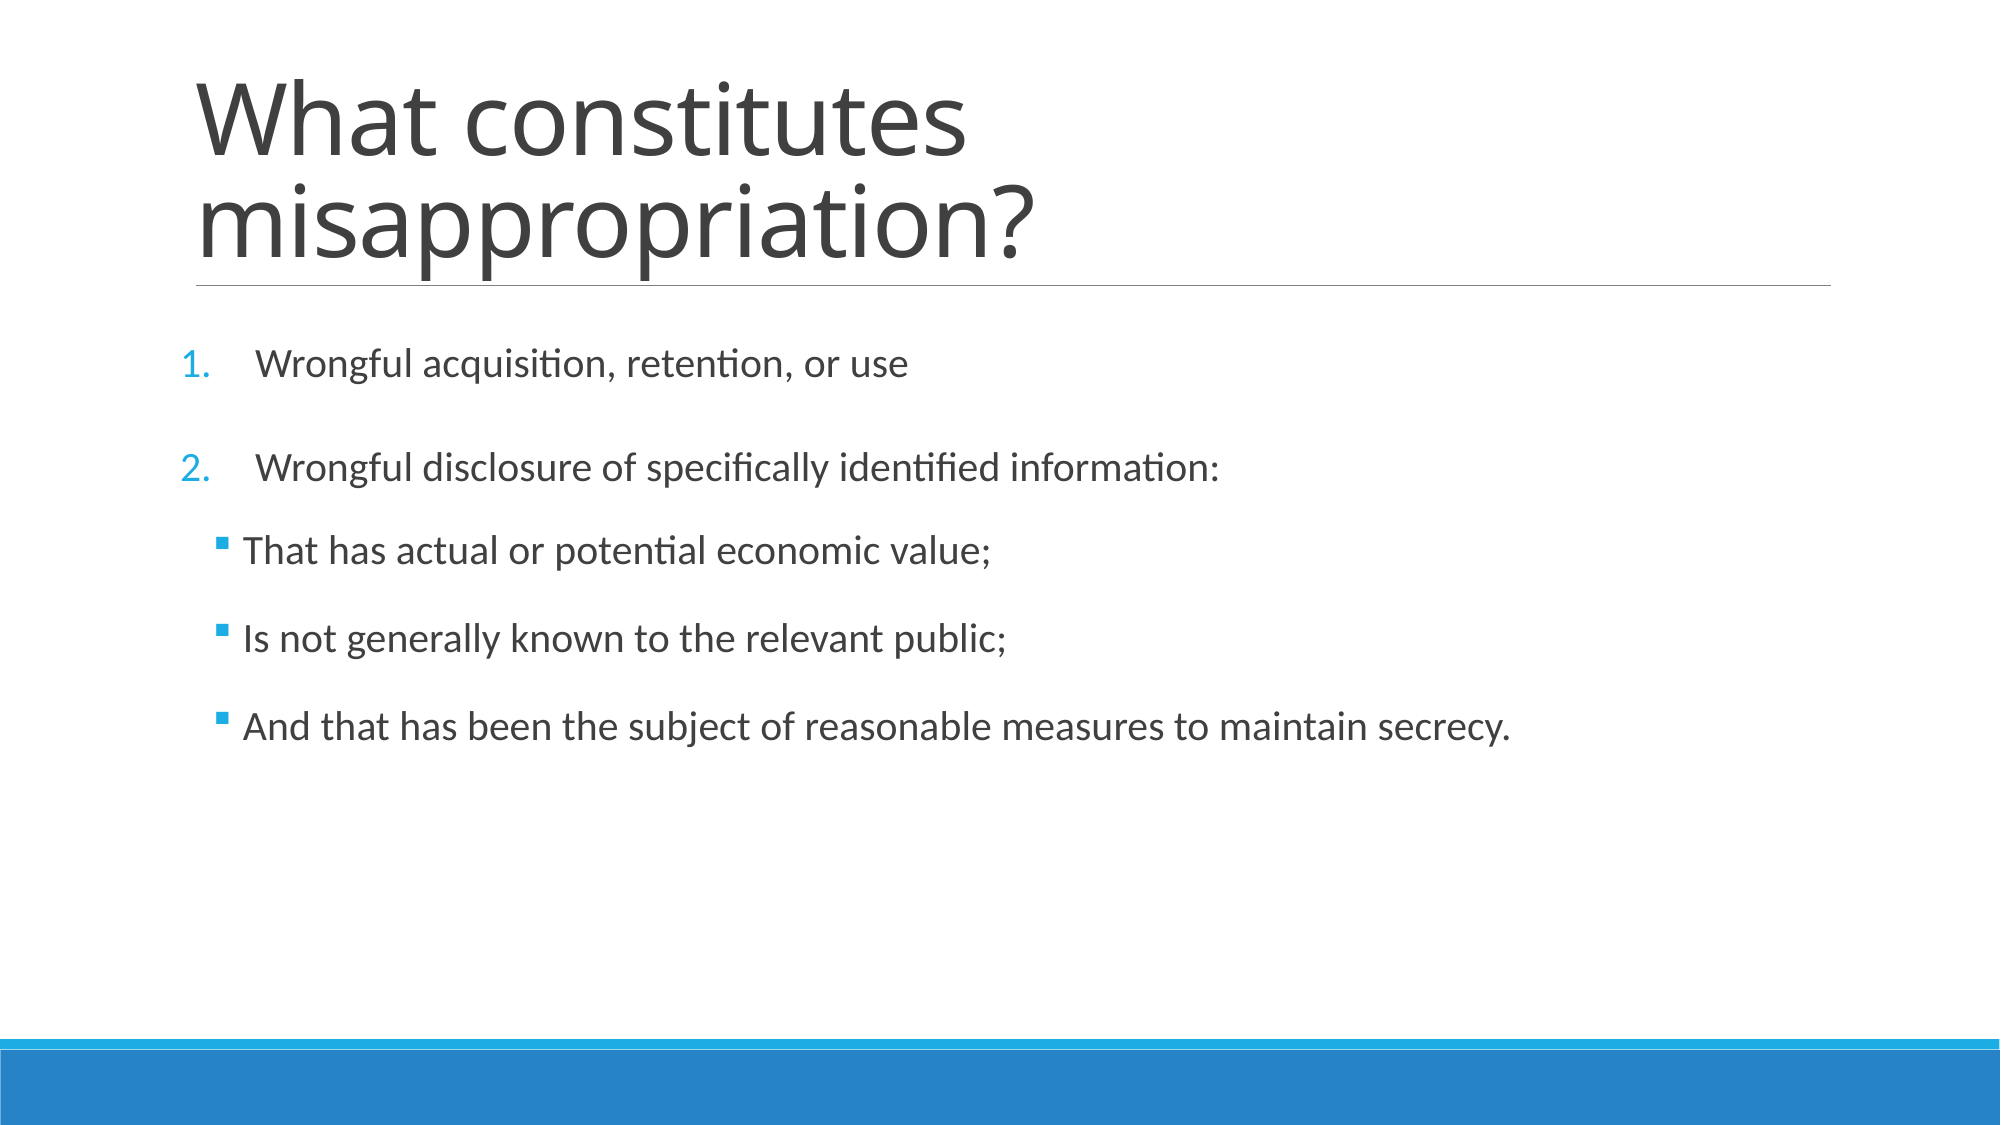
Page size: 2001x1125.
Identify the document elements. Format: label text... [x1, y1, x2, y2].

title What constitutes misappropriation? [180, 47, 1830, 285]
list Wrongful acquisition, retention, or use Wrongful disclosure of specifically identified information: That has actual or potential economic value; Is not generally known to the relevant public; And that has been the subject of reasonable measures to maintain secrecy. [180, 302, 1830, 963]
